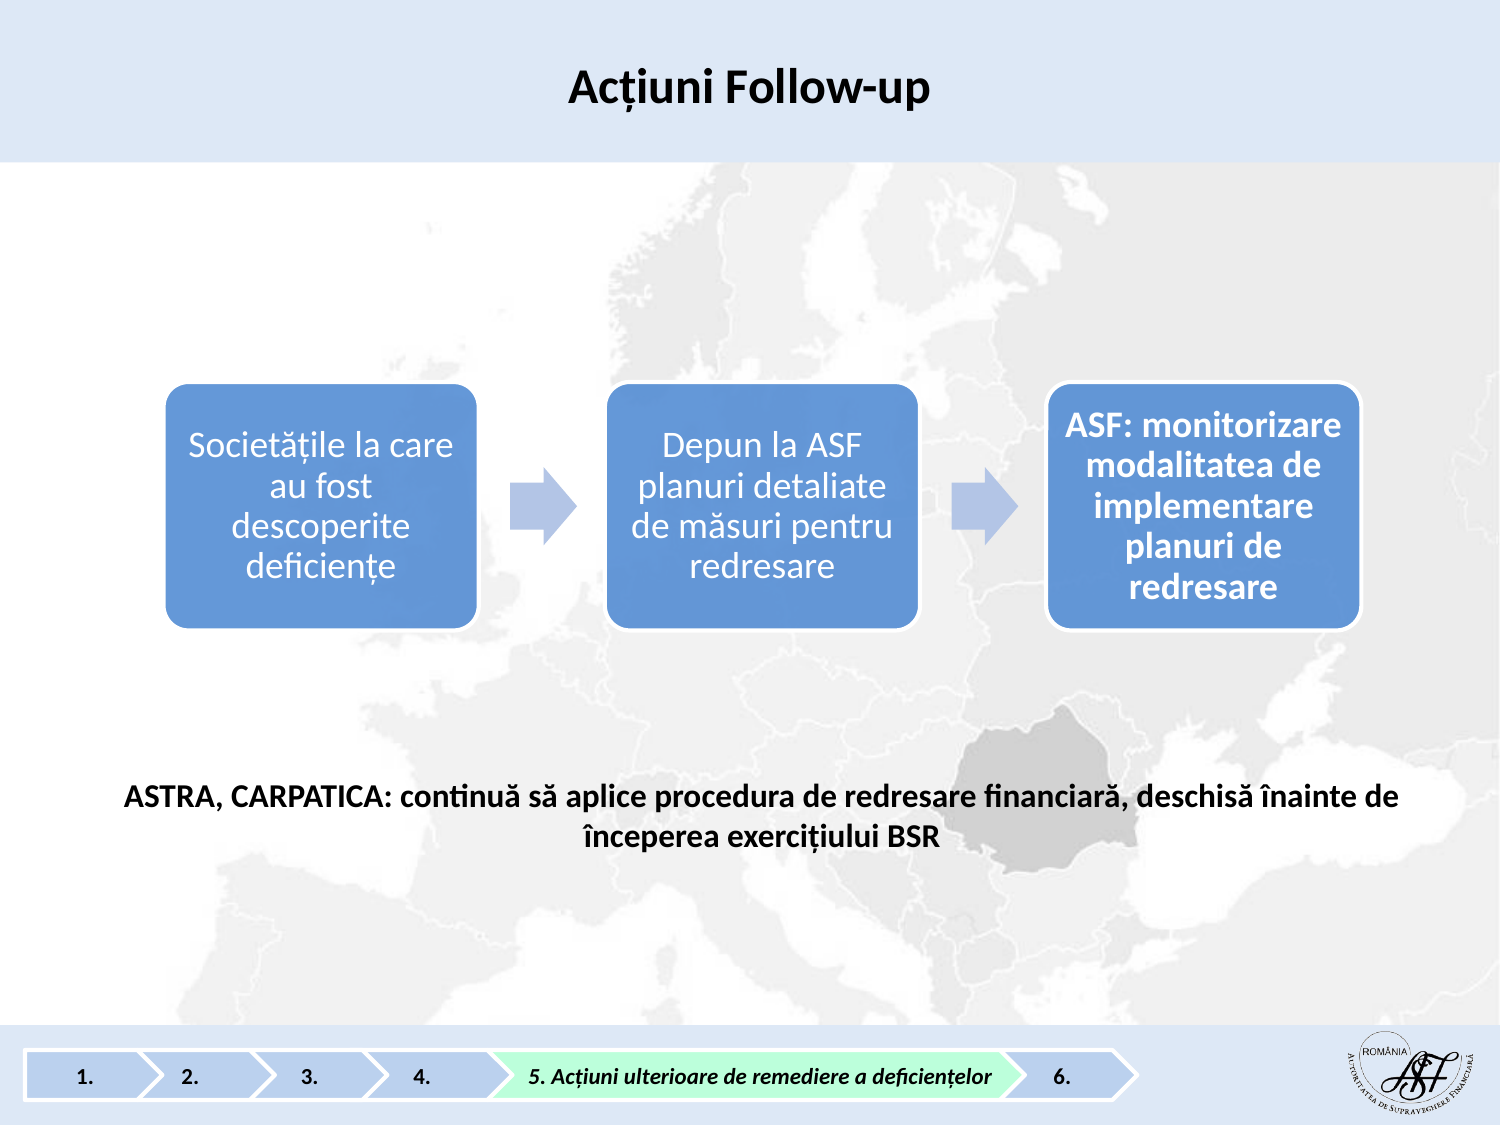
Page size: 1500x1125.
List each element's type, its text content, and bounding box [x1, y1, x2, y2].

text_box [24, 1049, 1138, 1101]
text_box [0, 1023, 1314, 1125]
title Acțiuni Follow-up [75, 37, 1425, 130]
picture [0, 163, 1500, 1125]
text_box ASTRA, CARPATICA: continuă să aplice procedura de redresare financiară, deschisă înainte de începerea exercițiului BSR [99, 766, 1425, 862]
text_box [162, 312, 1363, 701]
